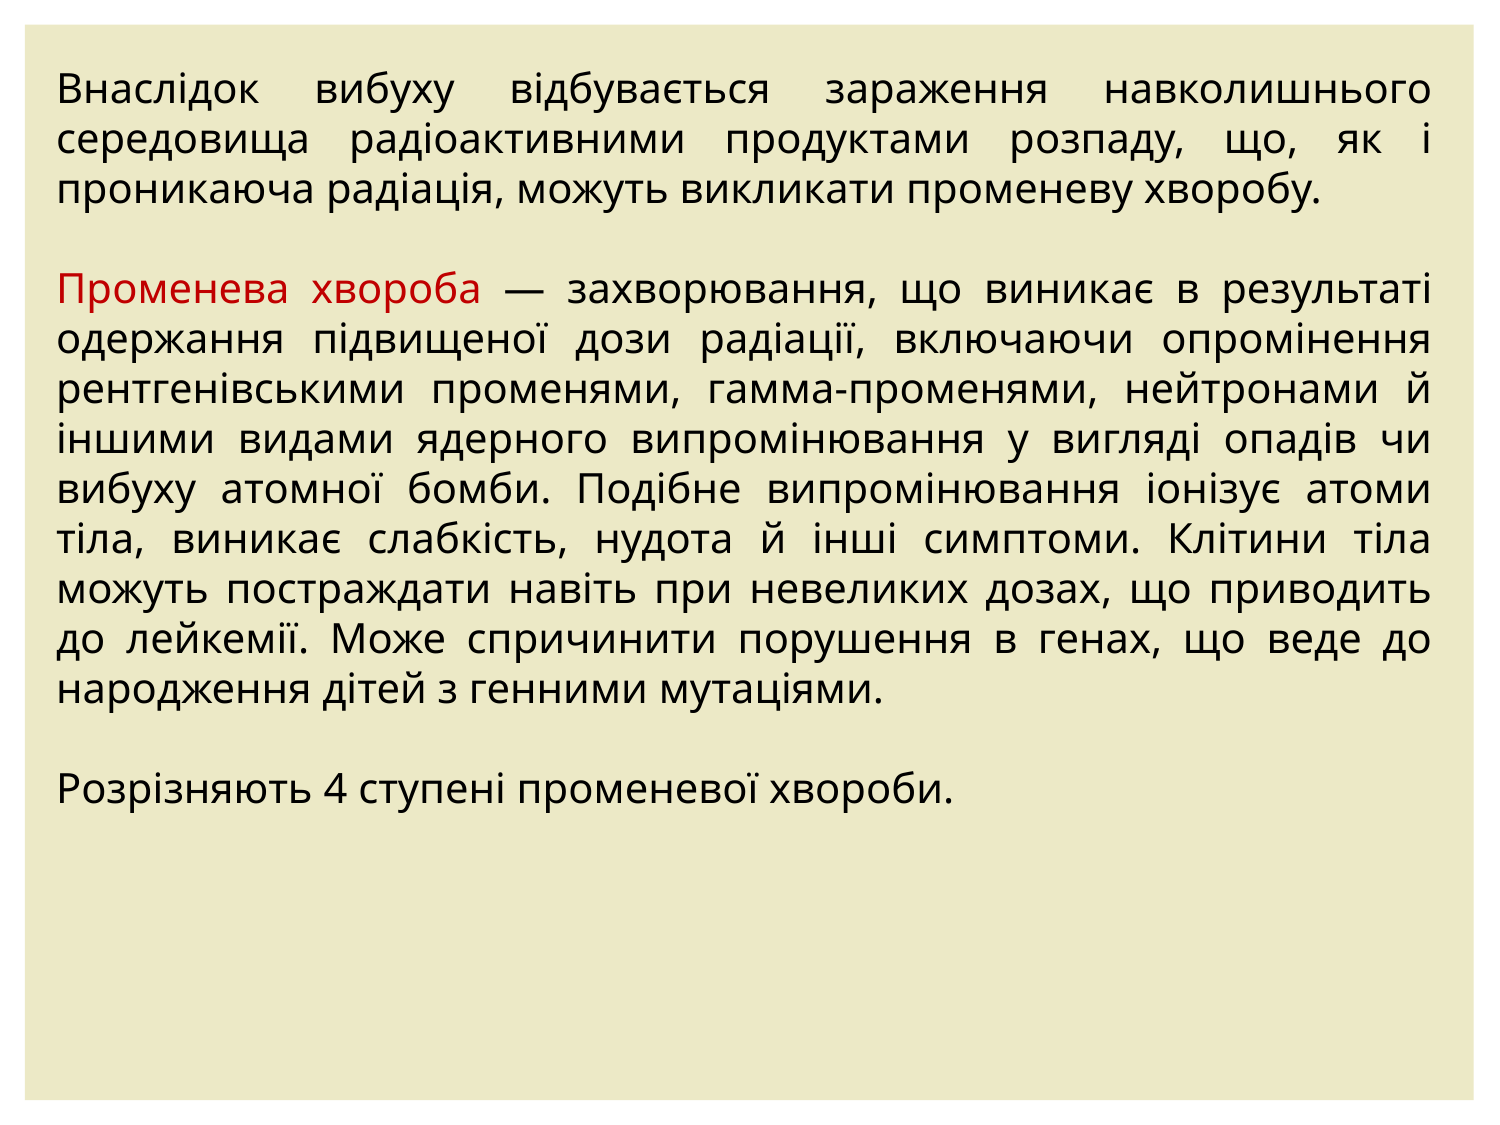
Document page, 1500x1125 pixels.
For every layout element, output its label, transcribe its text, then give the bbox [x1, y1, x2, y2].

text_box Внаслідок вибуху відбувається зараження навколишнього середовища радіоактивними продуктами розпаду, що, як і проникаюча радіація, можуть викликати променеву хворобу. Променева хвороба — захворювання, що виникає в результаті одержання підвищеної дози радіації, включаючи опромінення рентгенівськими променями, гамма-променями, нейтронами й іншими видами ядерного випромінювання у вигляді опадів чи вибуху атомної бомби. Подібне випромінювання іонізує атоми тіла, виникає слабкість, нудота й інші симптоми. Клітини тіла можуть постраждати навіть при невеликих дозах, що приводить до лейкемії. Може спричинити порушення в генах, що веде до народження дітей з генними мутаціями. Розрізняють 4 ступені променевої хвороби. [41, 54, 1447, 820]
